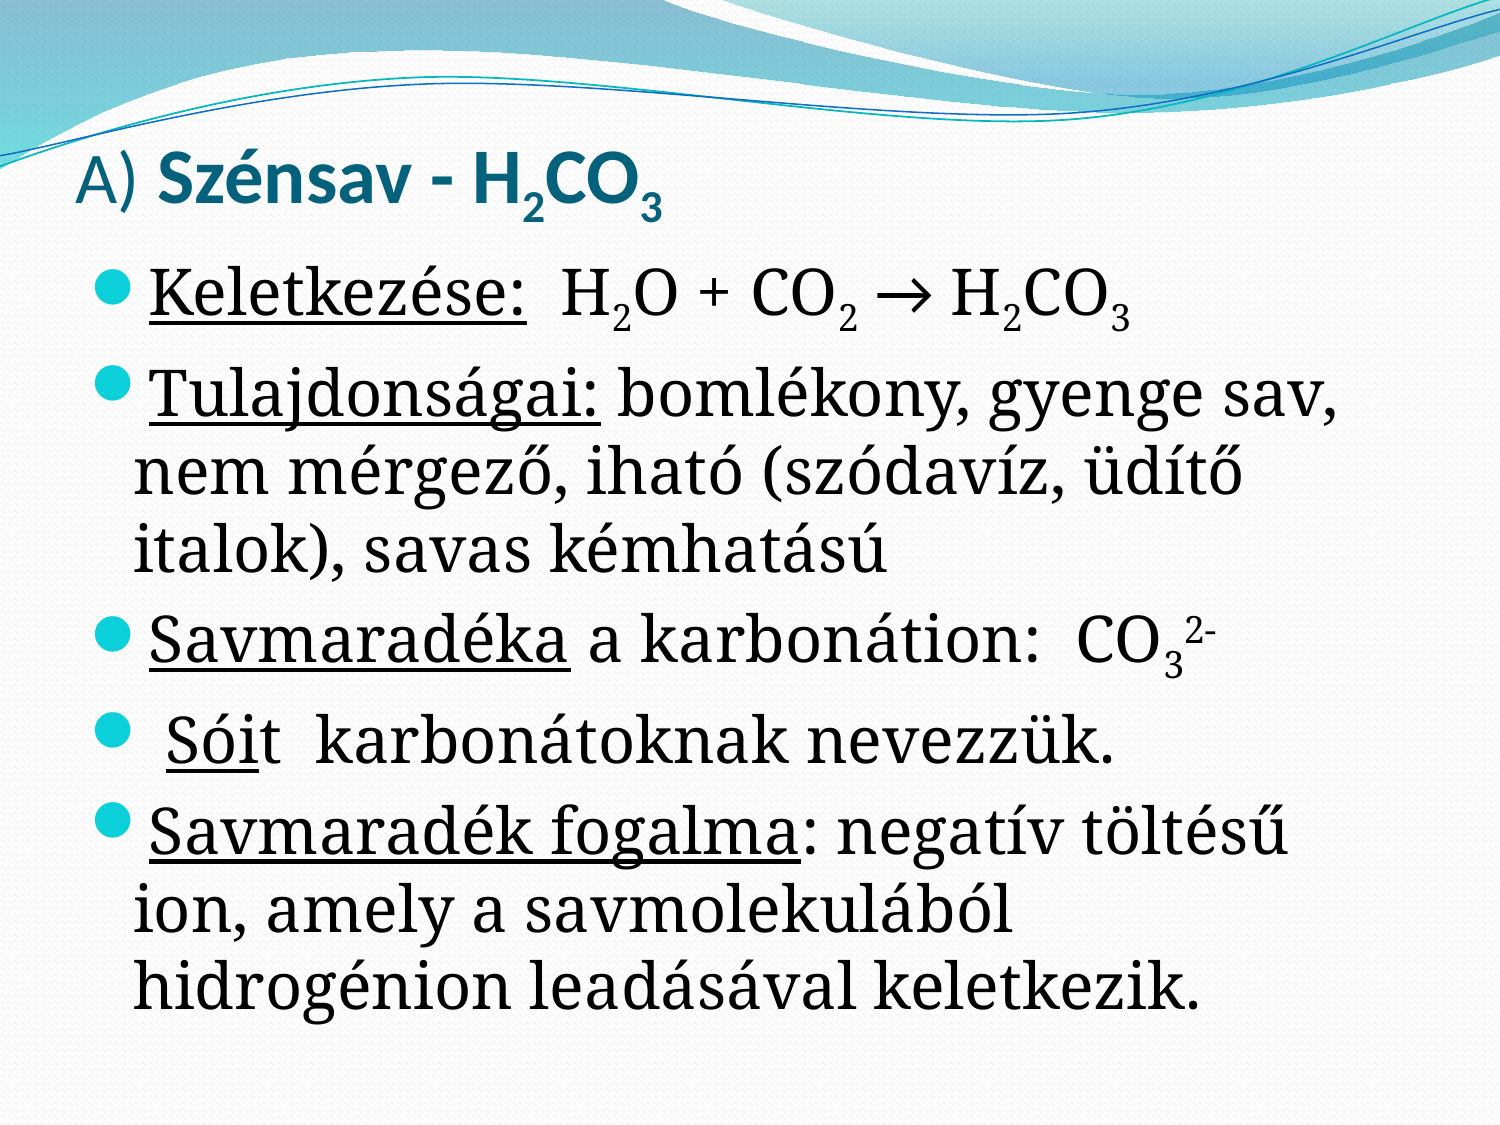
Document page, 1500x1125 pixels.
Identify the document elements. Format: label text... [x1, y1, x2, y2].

title A) Szénsav - H2CO3 [75, 115, 1425, 232]
list Keletkezése: H2O + CO2 → H2CO3 Tulajdonságai: bomlékony, gyenge sav, nem mérgező, iható (szódavíz, üdítő italok), savas kémhatású Savmaradéka a karbonátion: CO32- Sóit karbonátoknak nevezzük. Savmaradék fogalma: negatív töltésű ion, amely a savmolekulából hidrogénion leadásával keletkezik. [75, 243, 1425, 1038]
